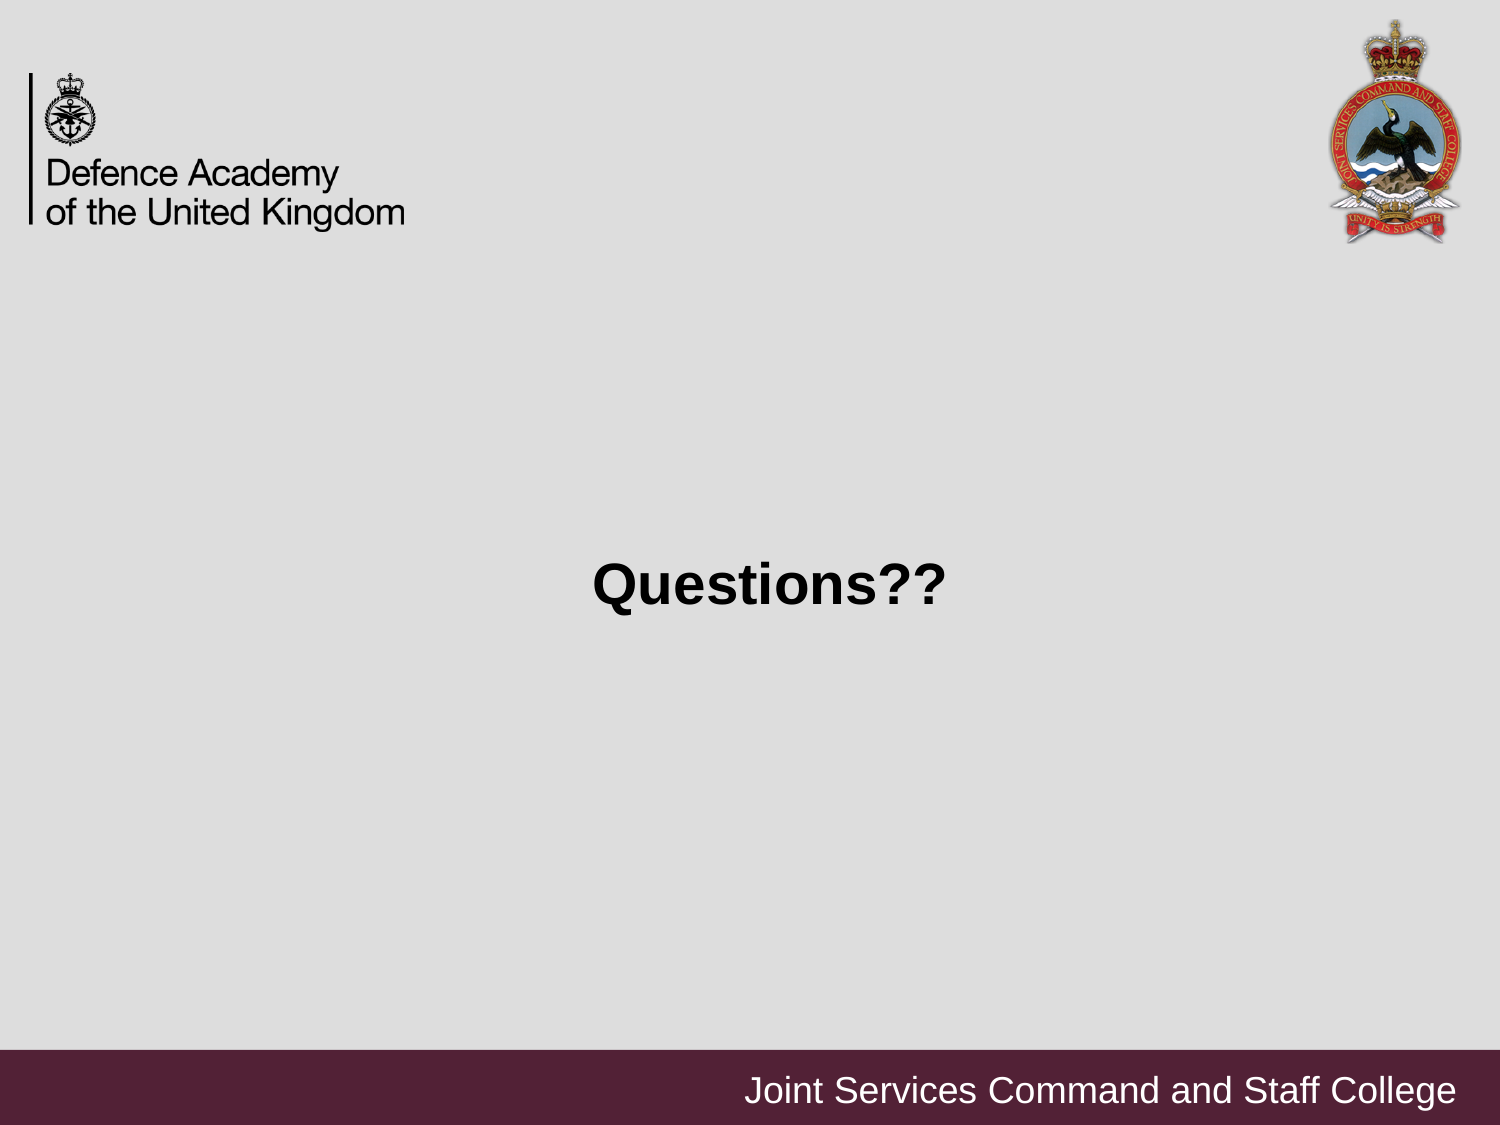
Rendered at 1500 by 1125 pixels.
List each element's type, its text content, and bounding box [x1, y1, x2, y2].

picture [1328, 18, 1462, 244]
text_box Questions?? [79, 538, 1462, 624]
picture [29, 72, 404, 232]
text_box Joint Services Command and Staff College [549, 1058, 1483, 1119]
